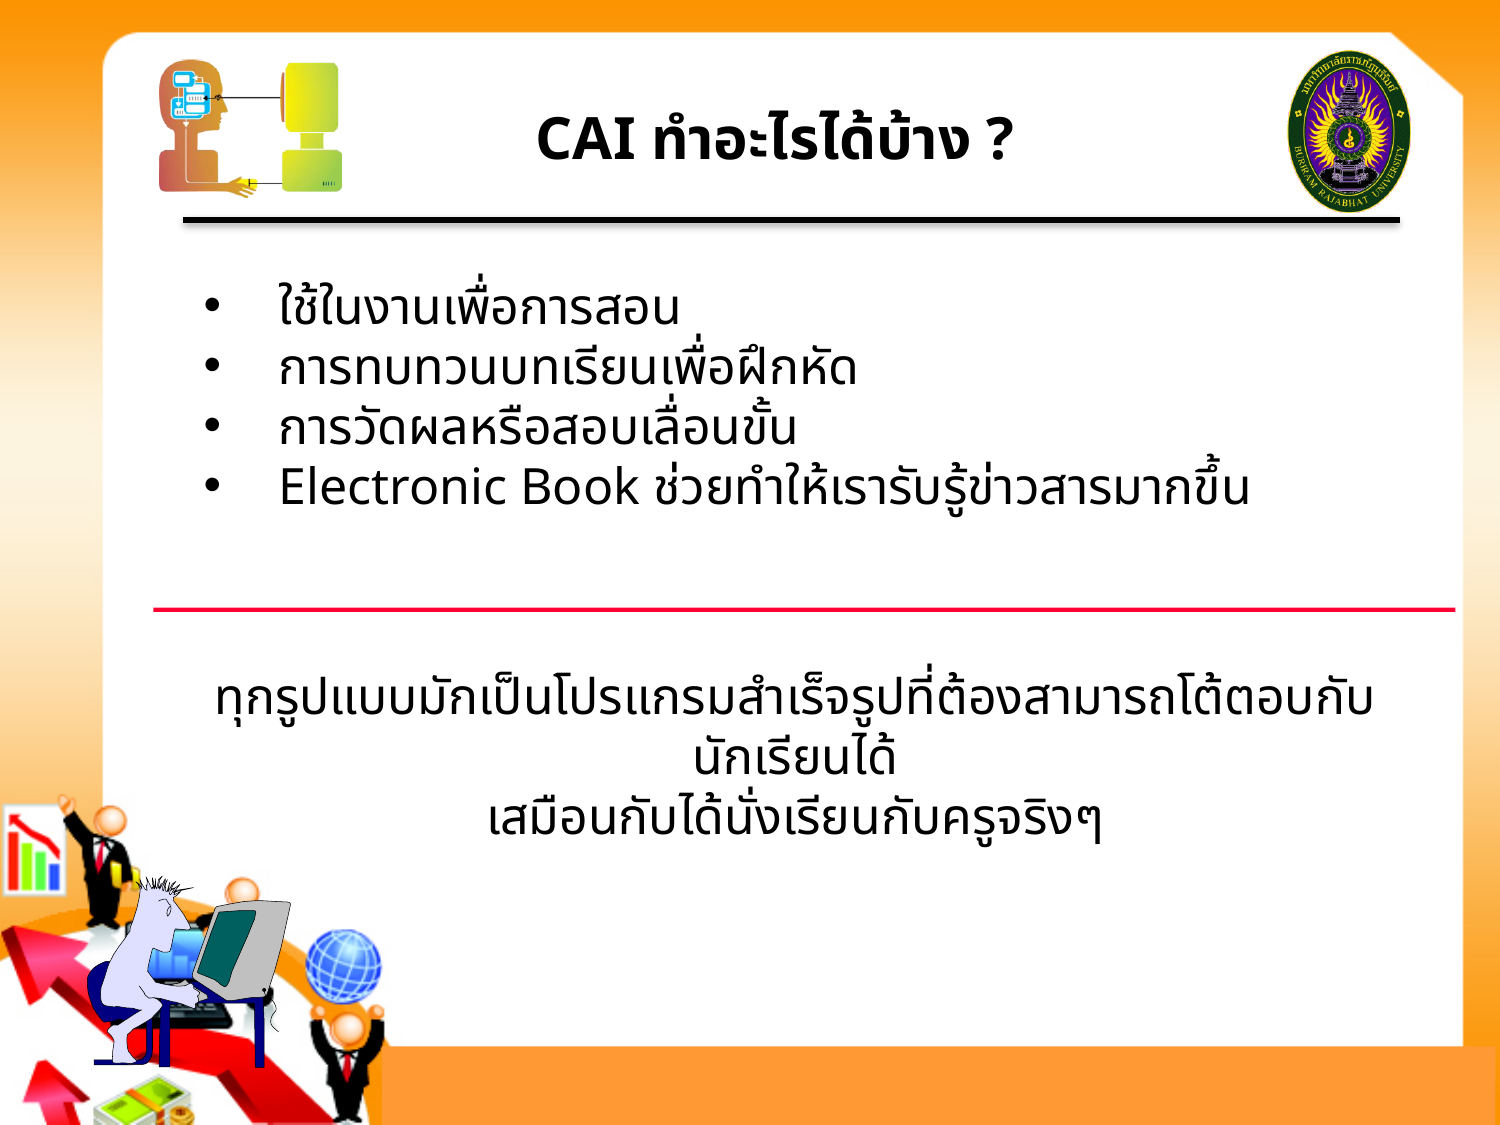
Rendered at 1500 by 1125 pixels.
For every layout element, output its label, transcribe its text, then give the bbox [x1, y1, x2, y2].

text_box ทุกรูปแบบมักเป็นโปรแกรมสำเร็จรูปที่ต้องสามารถโต้ตอบกับนักเรียนได้ เสมือนกับได้นั่งเรียนกับครูจริงๆ [190, 656, 1400, 852]
title CAI ทำอะไรได้บ้าง ? [100, 42, 1451, 231]
text_box Printer [1282, 53, 1287, 217]
text_box Printer [147, 56, 361, 217]
picture [0, 0, 1500, 1125]
text_box [380, 1044, 1498, 1125]
text_box ใช้ในงานเพื่อการสอน การทบทวนบทเรียนเพื่อฝึกหัด การวัดผลหรือสอบเลื่อนขั้น Electronic Book ช่วยทำให้เรารับรู้ข่าวสารมากขึ้น [188, 267, 1400, 522]
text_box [86, 874, 294, 1071]
